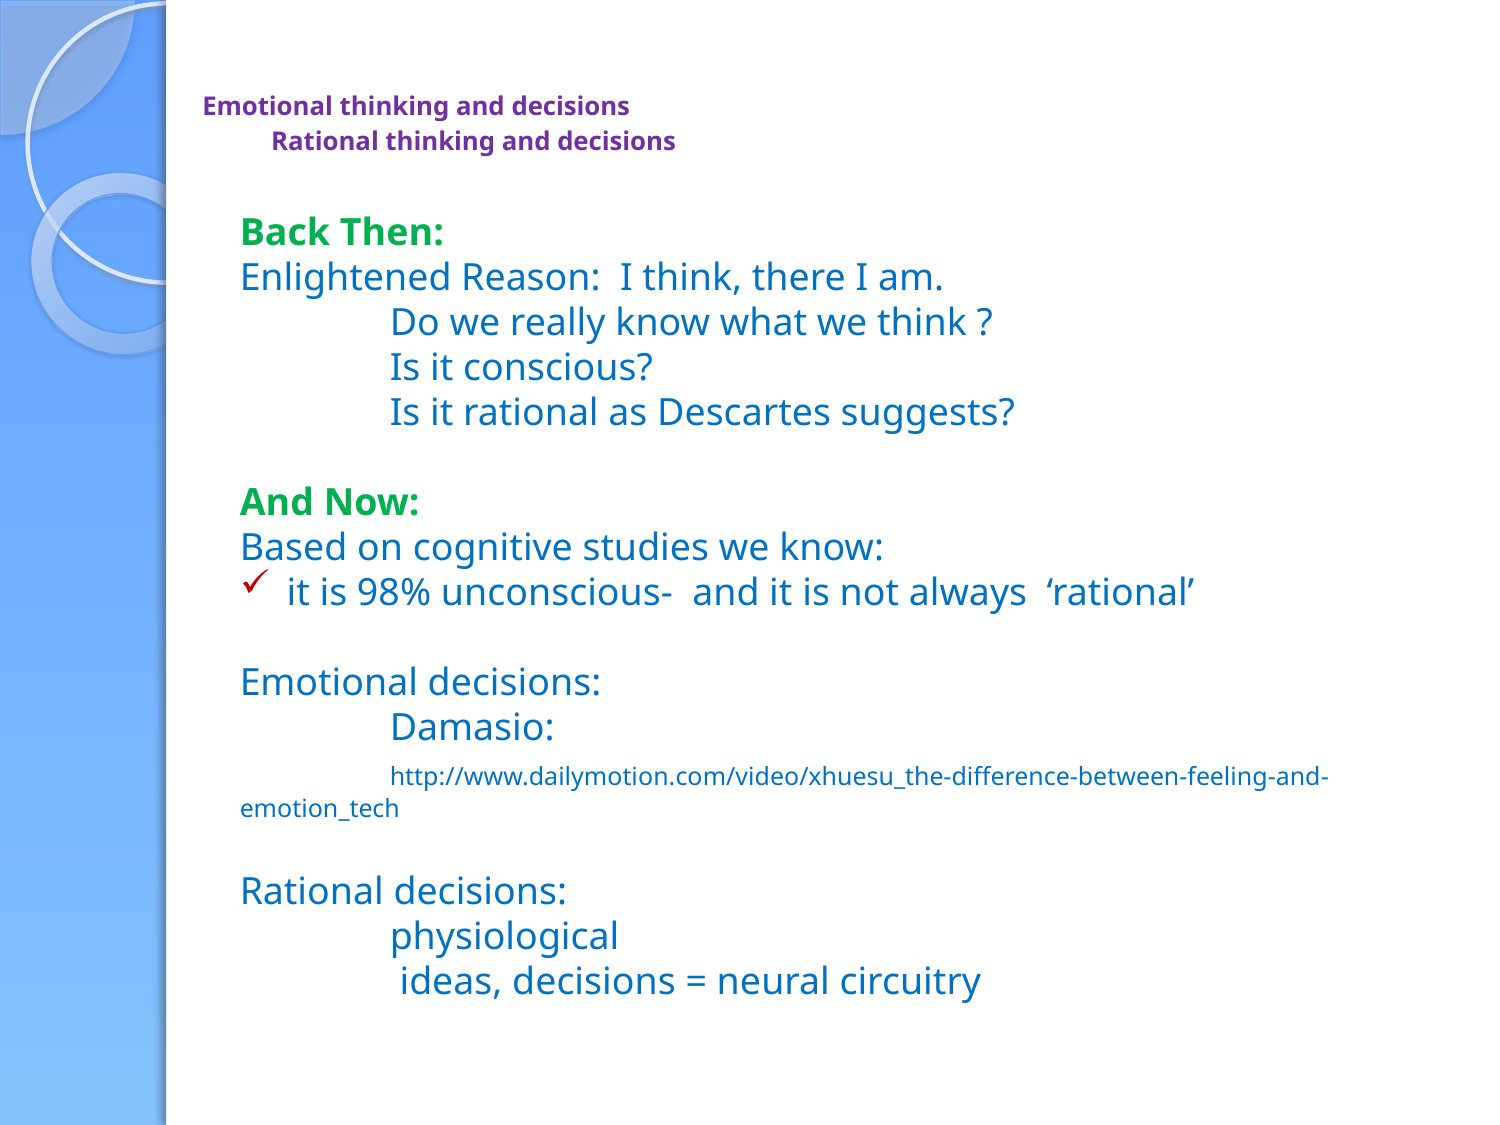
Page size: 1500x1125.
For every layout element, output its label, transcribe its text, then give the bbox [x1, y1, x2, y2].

text_box Back Then: Enlightened Reason: I think, there I am. Do we really know what we think ? Is it conscious? Is it rational as Descartes suggests? And Now: Based on cognitive studies we know: it is 98% unconscious- and it is not always ‘rational’ Emotional decisions: Damasio: http://www.dailymotion.com/video/xhuesu_the-difference-between-feeling-and-emotion_tech Rational decisions: physiological ideas, decisions = neural circuitry [225, 200, 1388, 1055]
title Emotional thinking and decisions Rational thinking and decisions [187, 45, 1466, 233]
